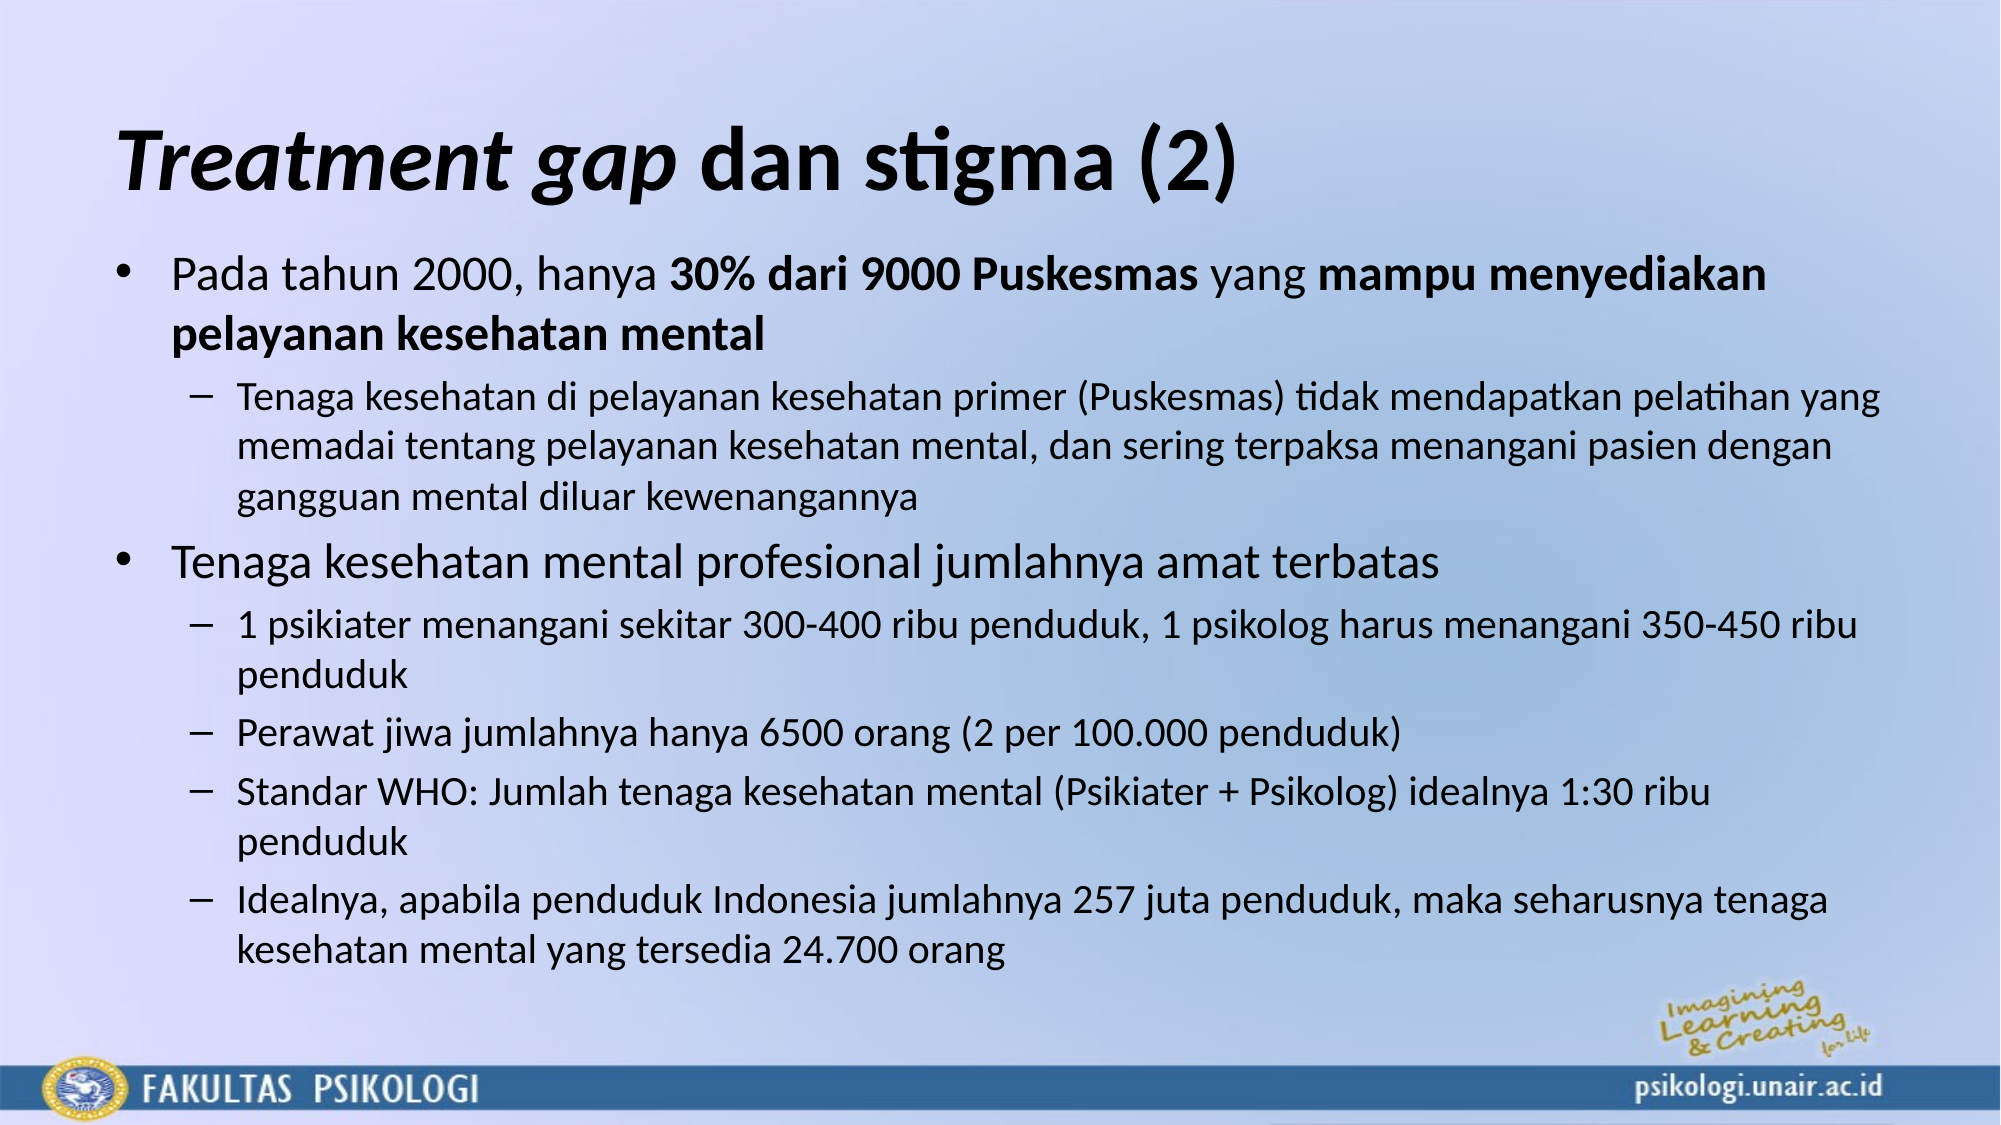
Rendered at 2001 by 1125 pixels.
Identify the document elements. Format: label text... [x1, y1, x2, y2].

title Treatment gap dan stigma (2) [99, 75, 1900, 232]
list Pada tahun 2000, hanya 30% dari 9000 Puskesmas yang mampu menyediakan pelayanan kesehatan mental Tenaga kesehatan di pelayanan kesehatan primer (Puskesmas) tidak mendapatkan pelatihan yang memadai tentang pelayanan kesehatan mental, dan sering terpaksa menangani pasien dengan gangguan mental diluar kewenangannya Tenaga kesehatan mental profesional jumlahnya amat terbatas 1 psikiater menangani sekitar 300-400 ribu penduduk, 1 psikolog harus menangani 350-450 ribu penduduk Perawat jiwa jumlahnya hanya 6500 orang (2 per 100.000 penduduk) Standar WHO: Jumlah tenaga kesehatan mental (Psikiater + Psikolog) idealnya 1:30 ribu penduduk Idealnya, apabila penduduk Indonesia jumlahnya 257 juta penduduk, maka seharusnya tenaga kesehatan mental yang tersedia 24.700 orang [99, 232, 1900, 975]
picture [0, 0, 2001, 1125]
